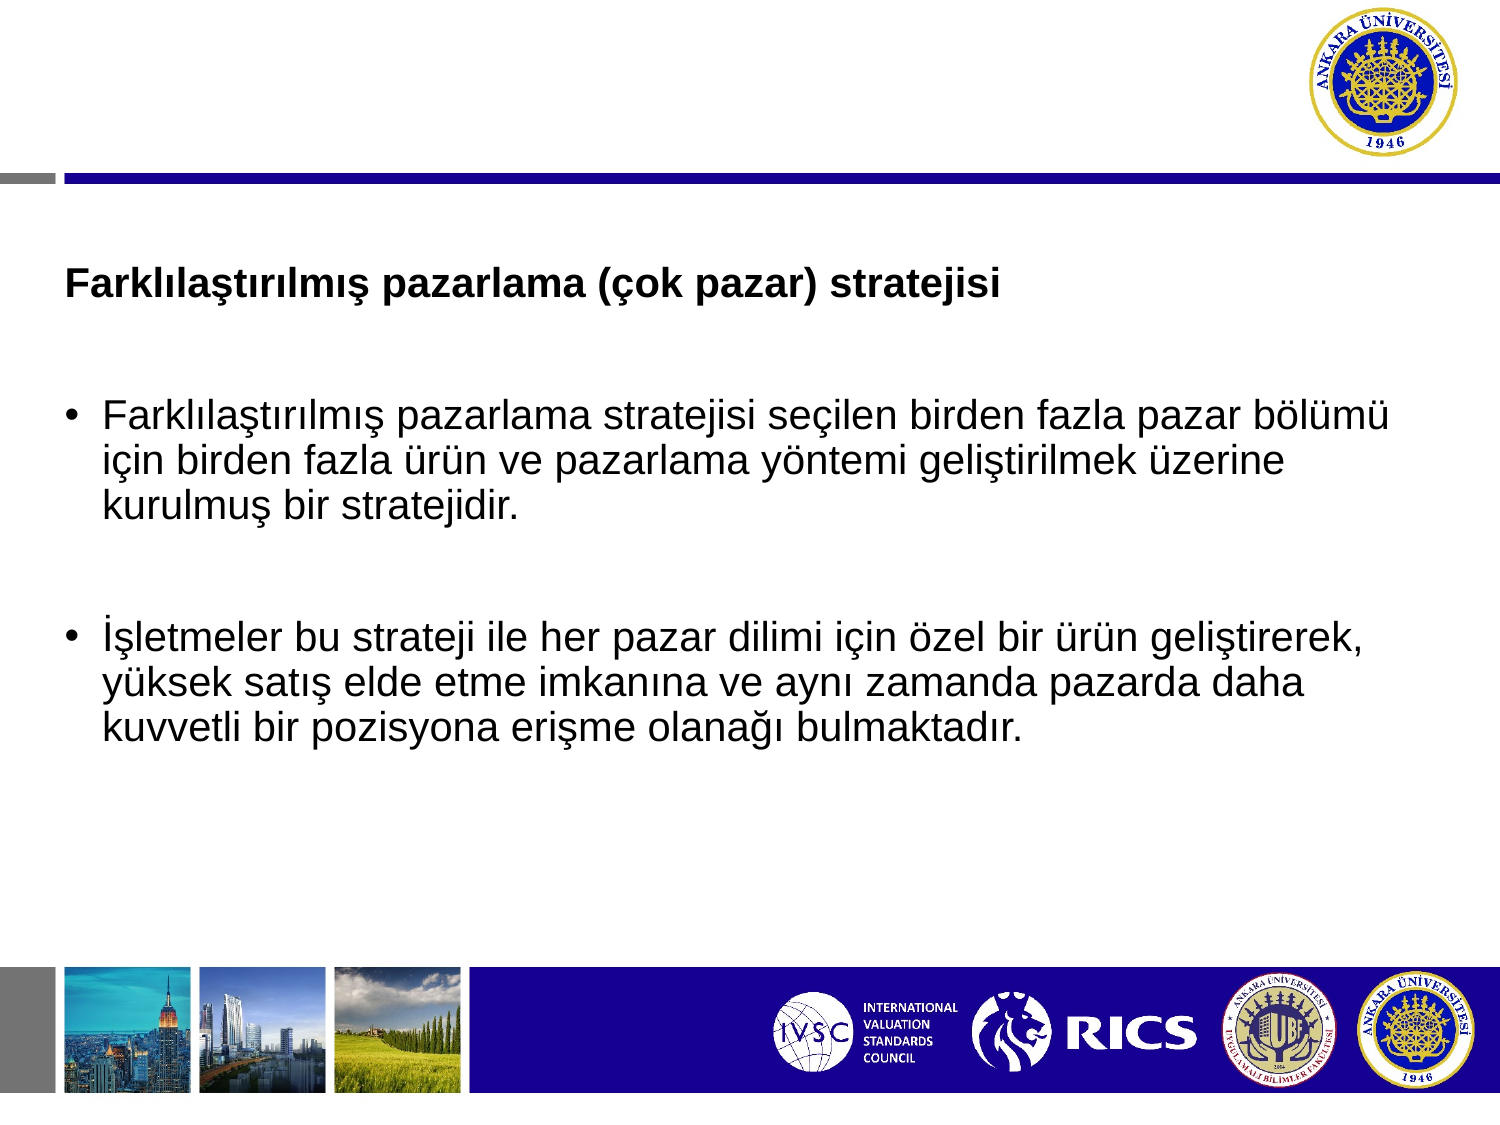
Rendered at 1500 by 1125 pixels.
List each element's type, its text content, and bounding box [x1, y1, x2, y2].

footer [510, 1046, 990, 1103]
list Farklılaştırılmış pazarlama (çok pazar) stratejisi Farklılaştırılmış pazarlama stratejisi seçilen birden fazla pazar bölümü için birden fazla ürün ve pazarlama yöntemi geliştirilmek üzerine kurulmuş bir stratejidir. İşletmeler bu strateji ile her pazar dilimi için özel bir ürün geliştirerek, yüksek satış elde etme imkanına ve aynı zamanda pazarda daha kuvvetli bir pozisyona erişme olanağı bulmaktadır. [64, 262, 1394, 827]
picture [0, 0, 1500, 1125]
